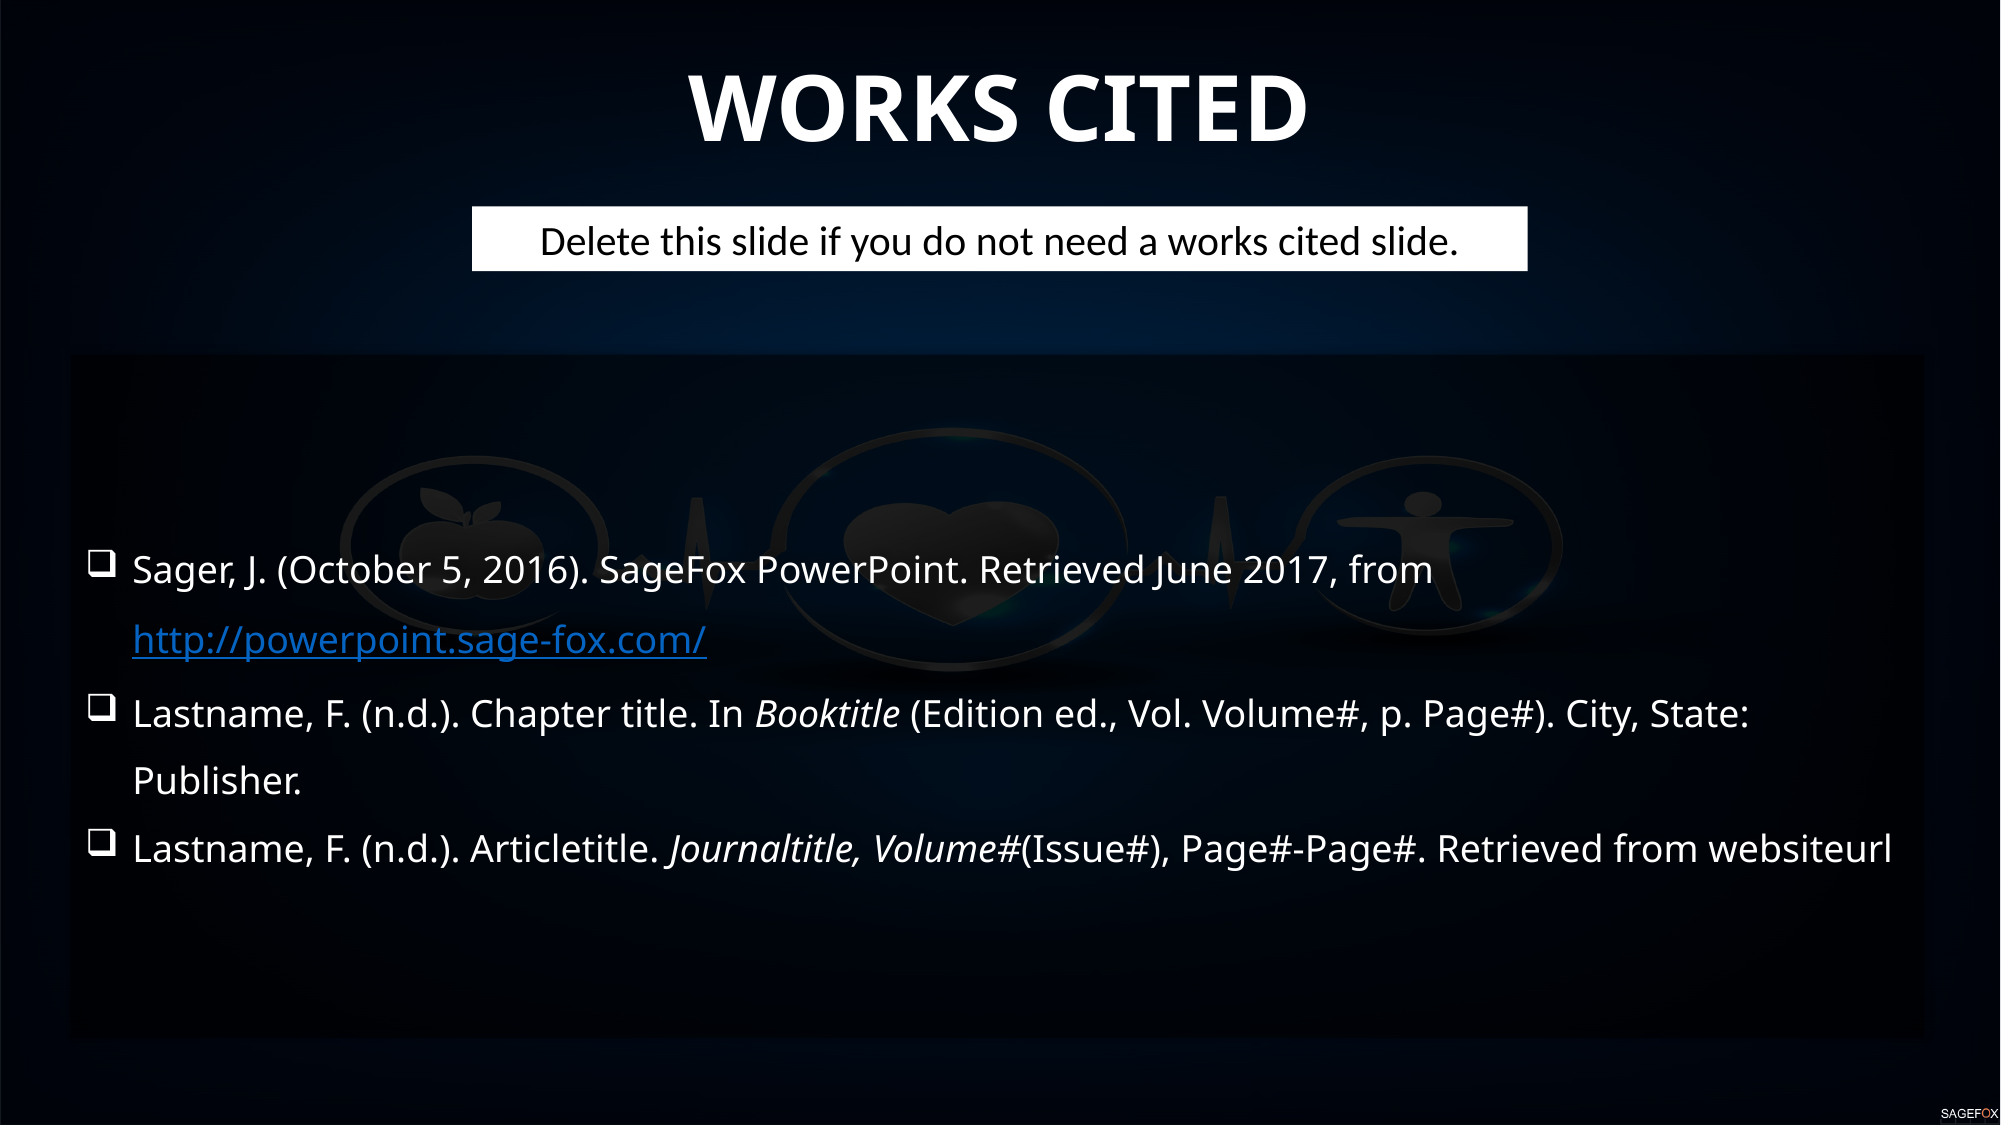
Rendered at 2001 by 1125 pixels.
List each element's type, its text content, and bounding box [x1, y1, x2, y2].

text_box WORKS CITED [548, 42, 1452, 167]
text_box Sager, J. (October 5, 2016). SageFox PowerPoint. Retrieved June 2017, from http://powerpoint.sage-fox.com/ Lastname, F. (n.d.). Chapter title. In Booktitle (Edition ed., Vol. Volume#, p. Page#). City, State: Publisher. Lastname, F. (n.d.). Articletitle. Journaltitle, Volume#(Issue#), Page#-Page#. Retrieved from websiteurl [70, 354, 1925, 1039]
picture [0, 0, 2001, 1125]
text_box Delete this slide if you do not need a works cited slide. [472, 206, 1528, 272]
